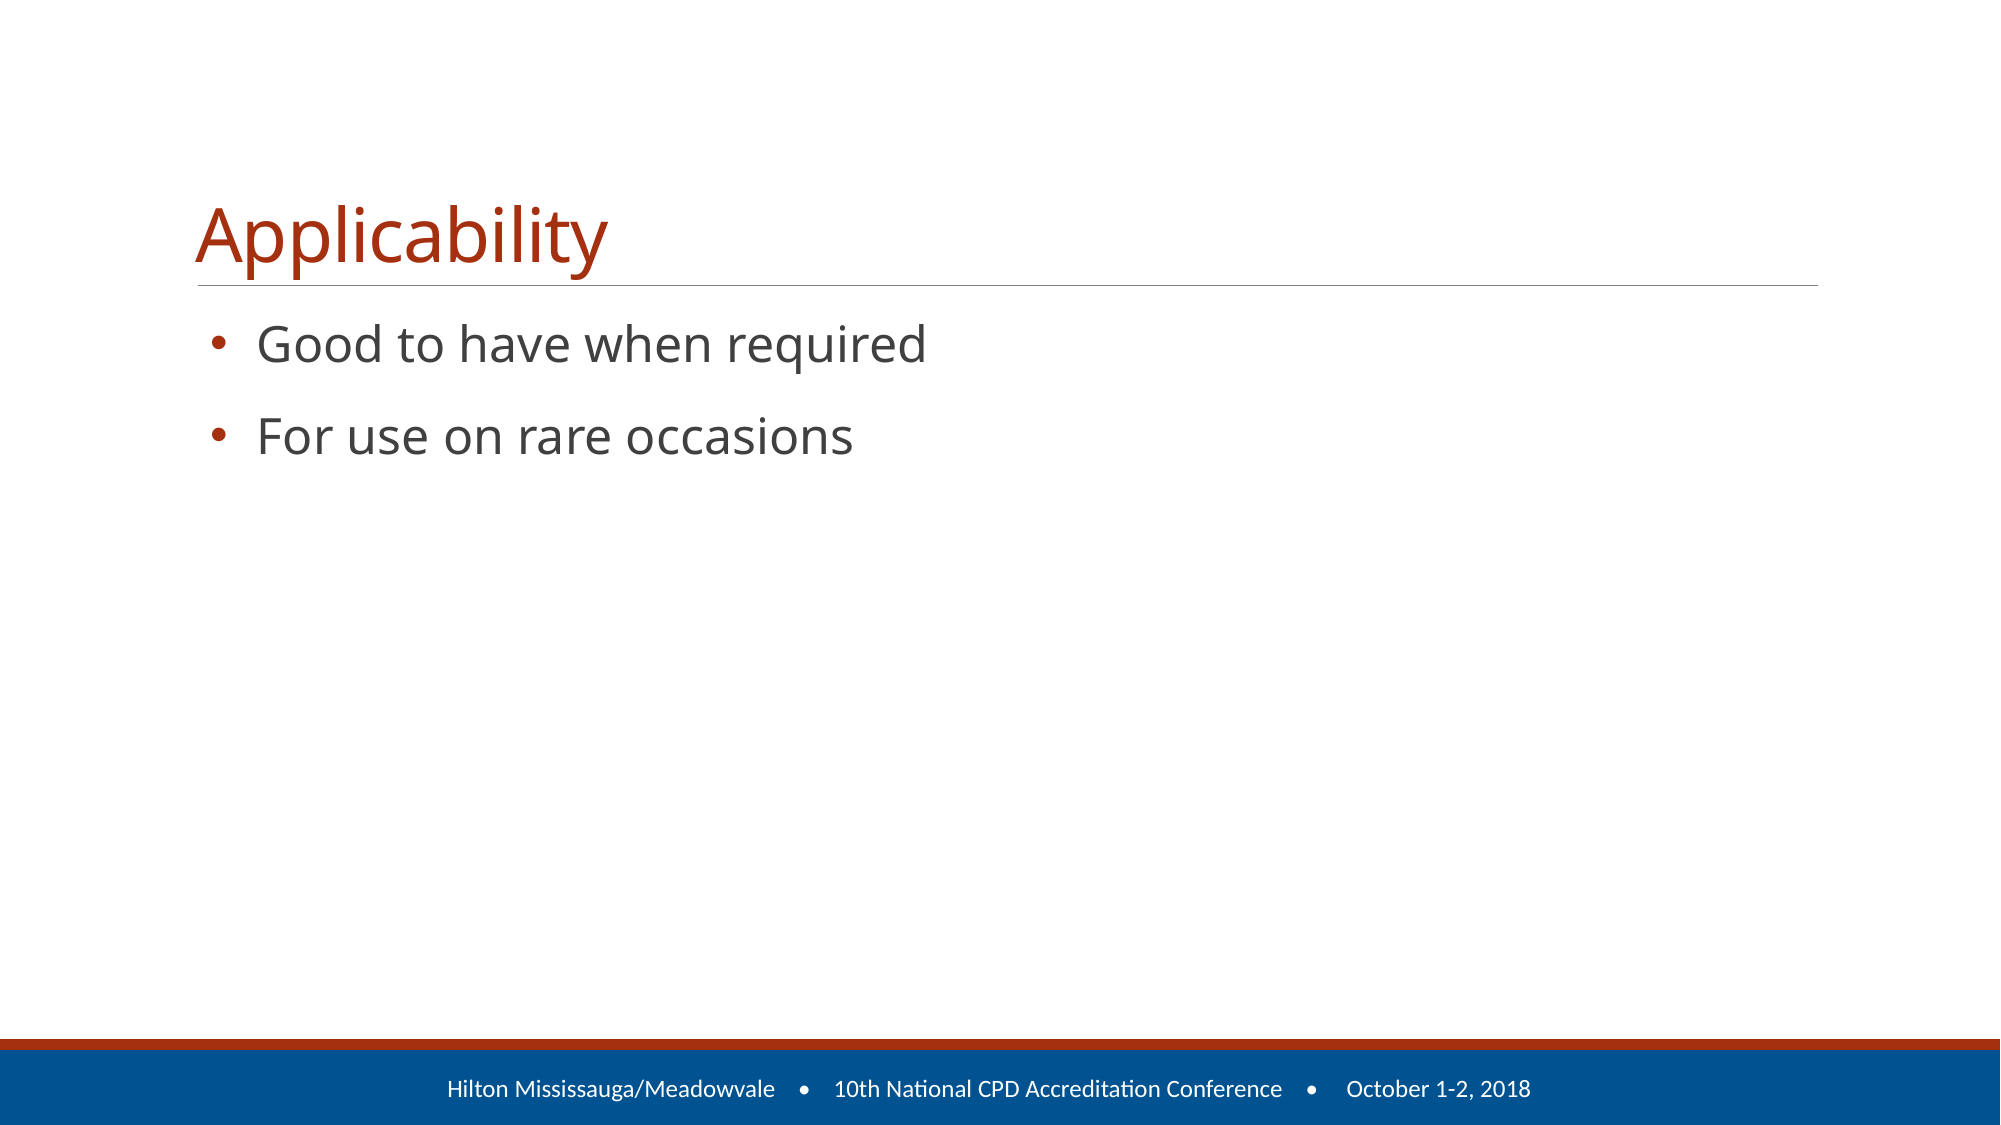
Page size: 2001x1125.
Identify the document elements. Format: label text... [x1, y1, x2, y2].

title Applicability [180, 47, 1830, 285]
list Good to have when required For use on rare occasions [180, 302, 1830, 990]
footer Hilton Mississauga/Meadowvale • 10th National CPD Accreditation Conference • October 1-2, 2018 [432, 1060, 1580, 1115]
